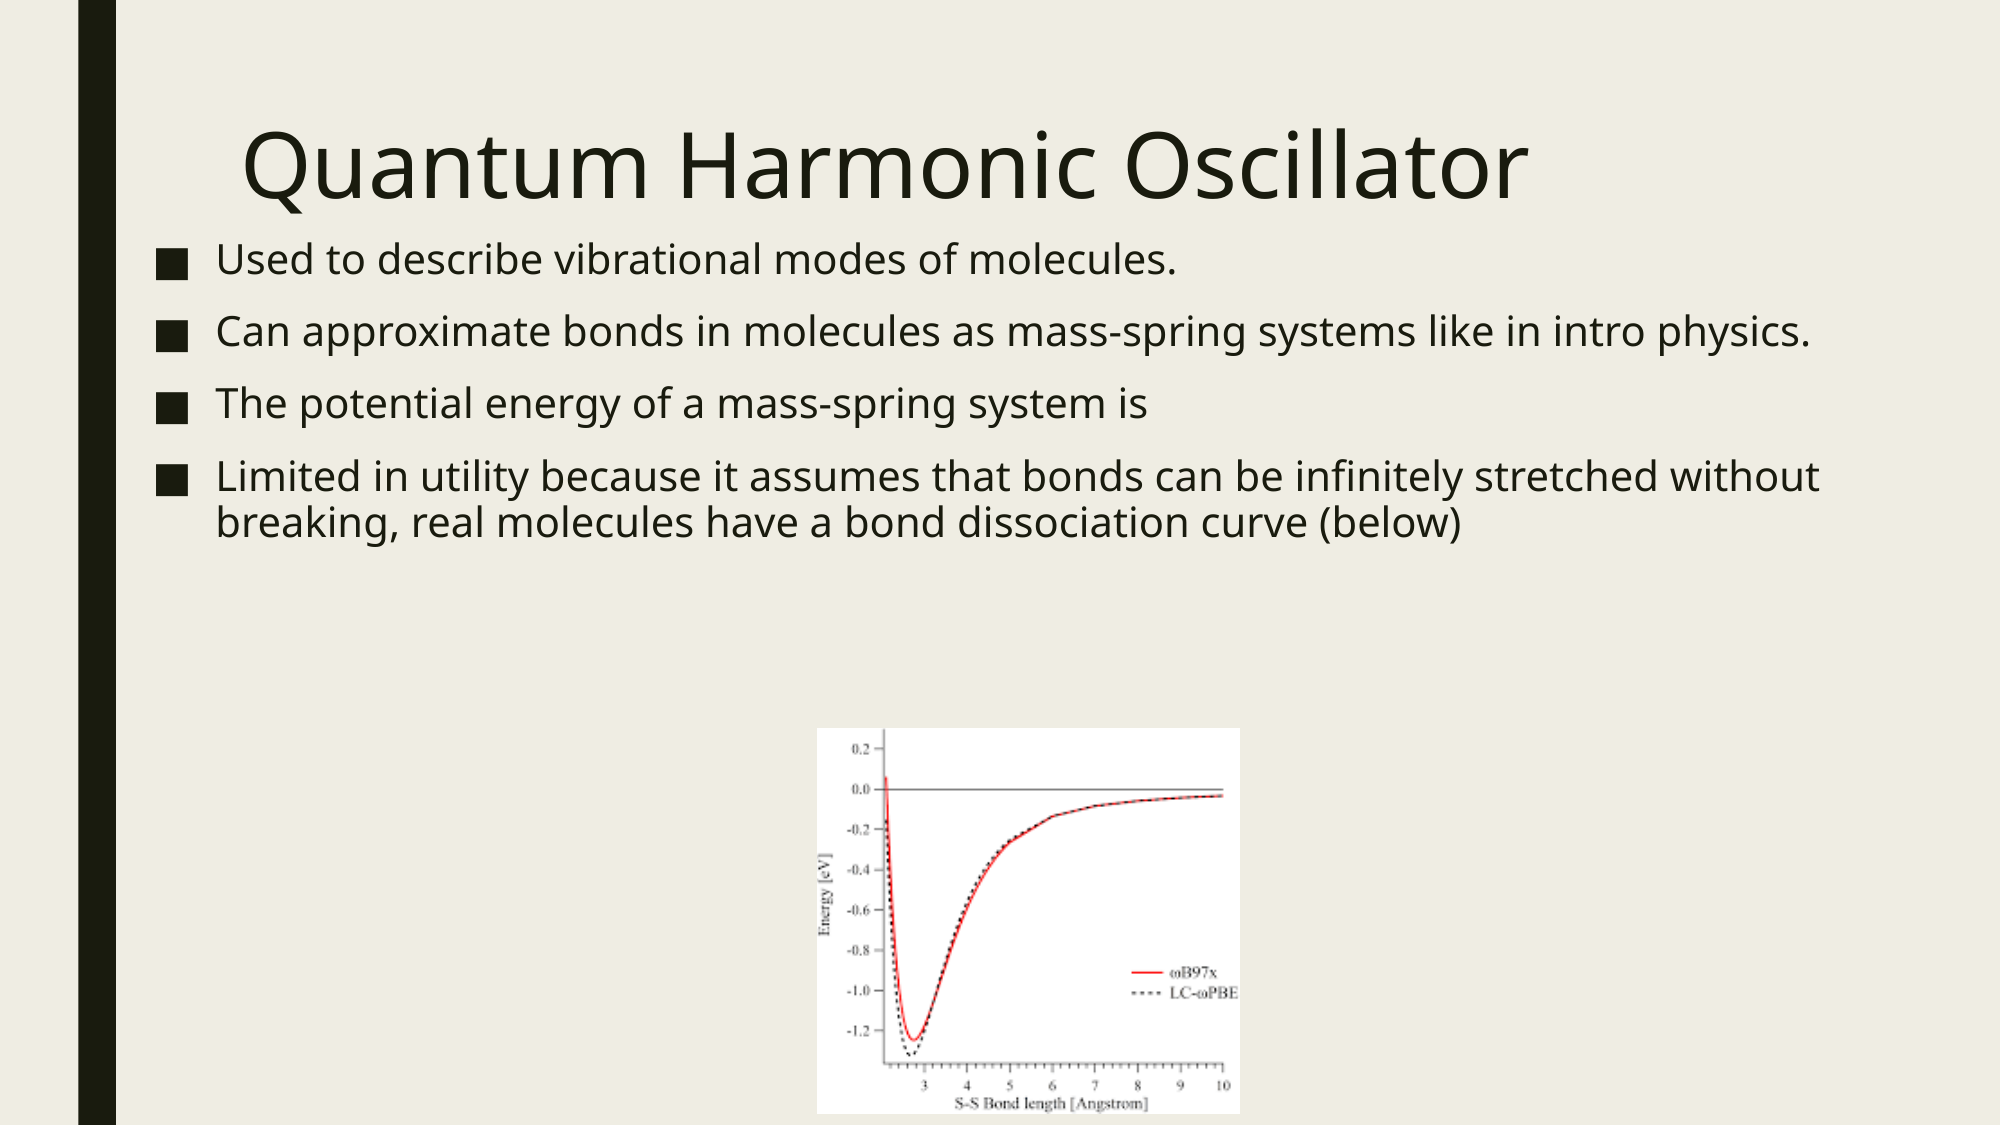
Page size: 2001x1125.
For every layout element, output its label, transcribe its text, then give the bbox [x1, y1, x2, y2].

title Quantum Harmonic Oscillator [225, 112, 1800, 357]
picture [817, 728, 1240, 1114]
